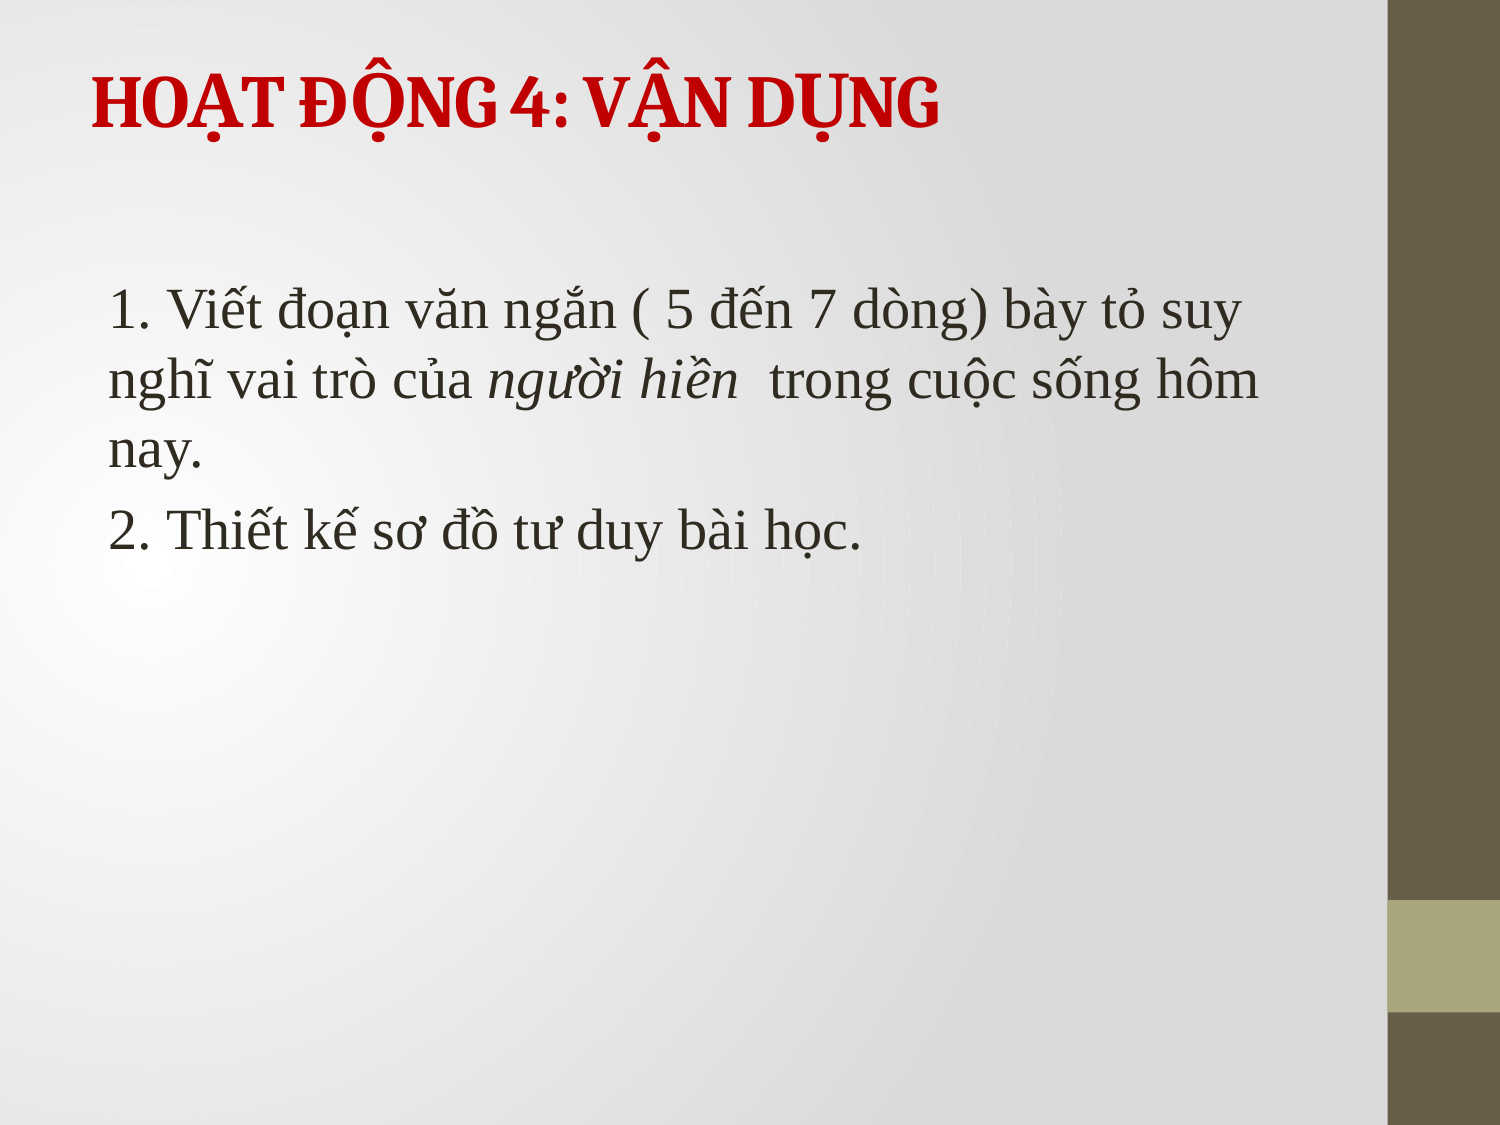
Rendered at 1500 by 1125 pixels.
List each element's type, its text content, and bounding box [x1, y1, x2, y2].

title HOẠT ĐỘNG 4: VẬN DỤNG [75, 45, 1325, 150]
list 1. Viết đoạn văn ngắn ( 5 đến 7 dòng) bày tỏ suy nghĩ vai trò của người hiền trong cuộc sống hôm nay. 2. Thiết kế sơ đồ tư duy bài học. [75, 262, 1325, 1050]
